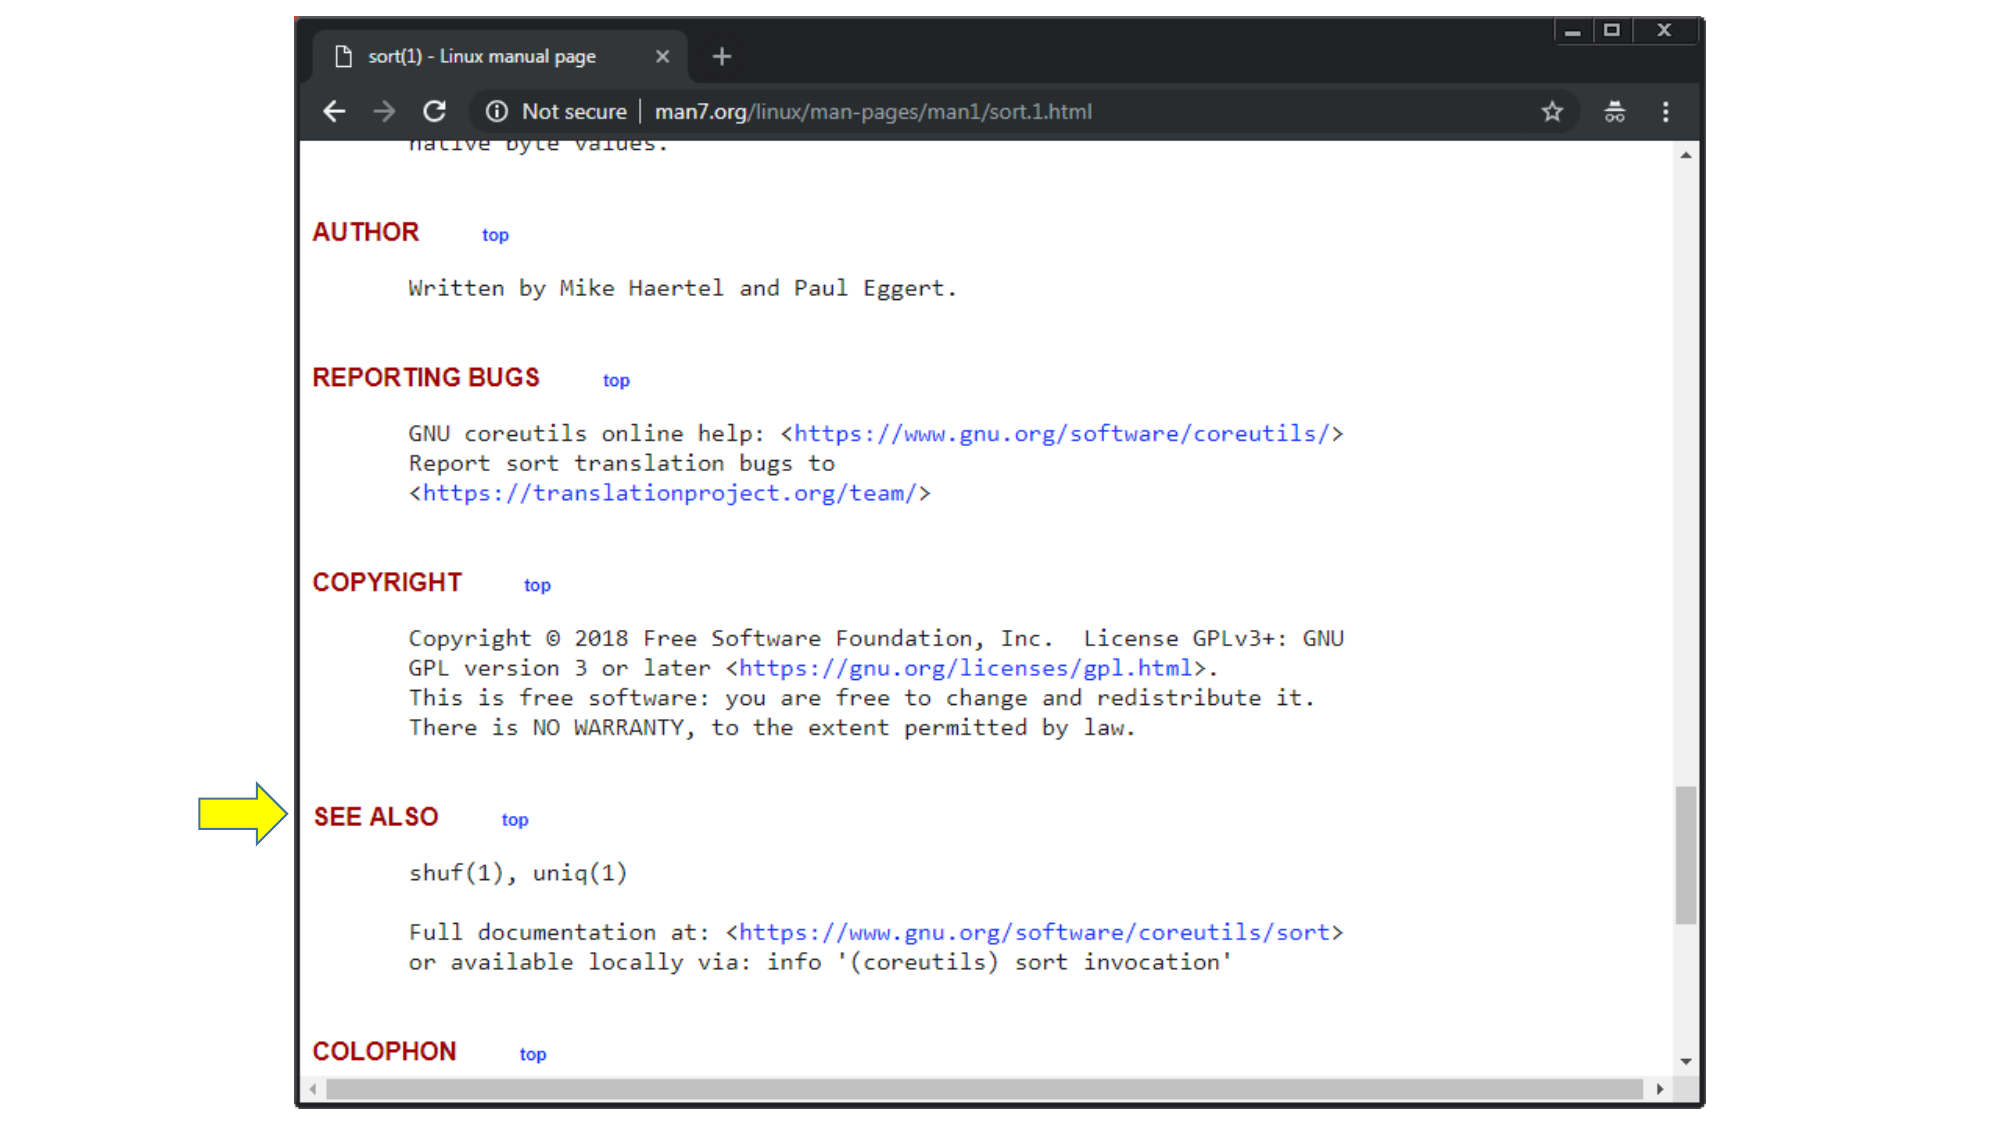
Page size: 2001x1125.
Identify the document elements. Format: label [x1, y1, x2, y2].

text_box [198, 780, 289, 847]
picture [294, 16, 1706, 1109]
